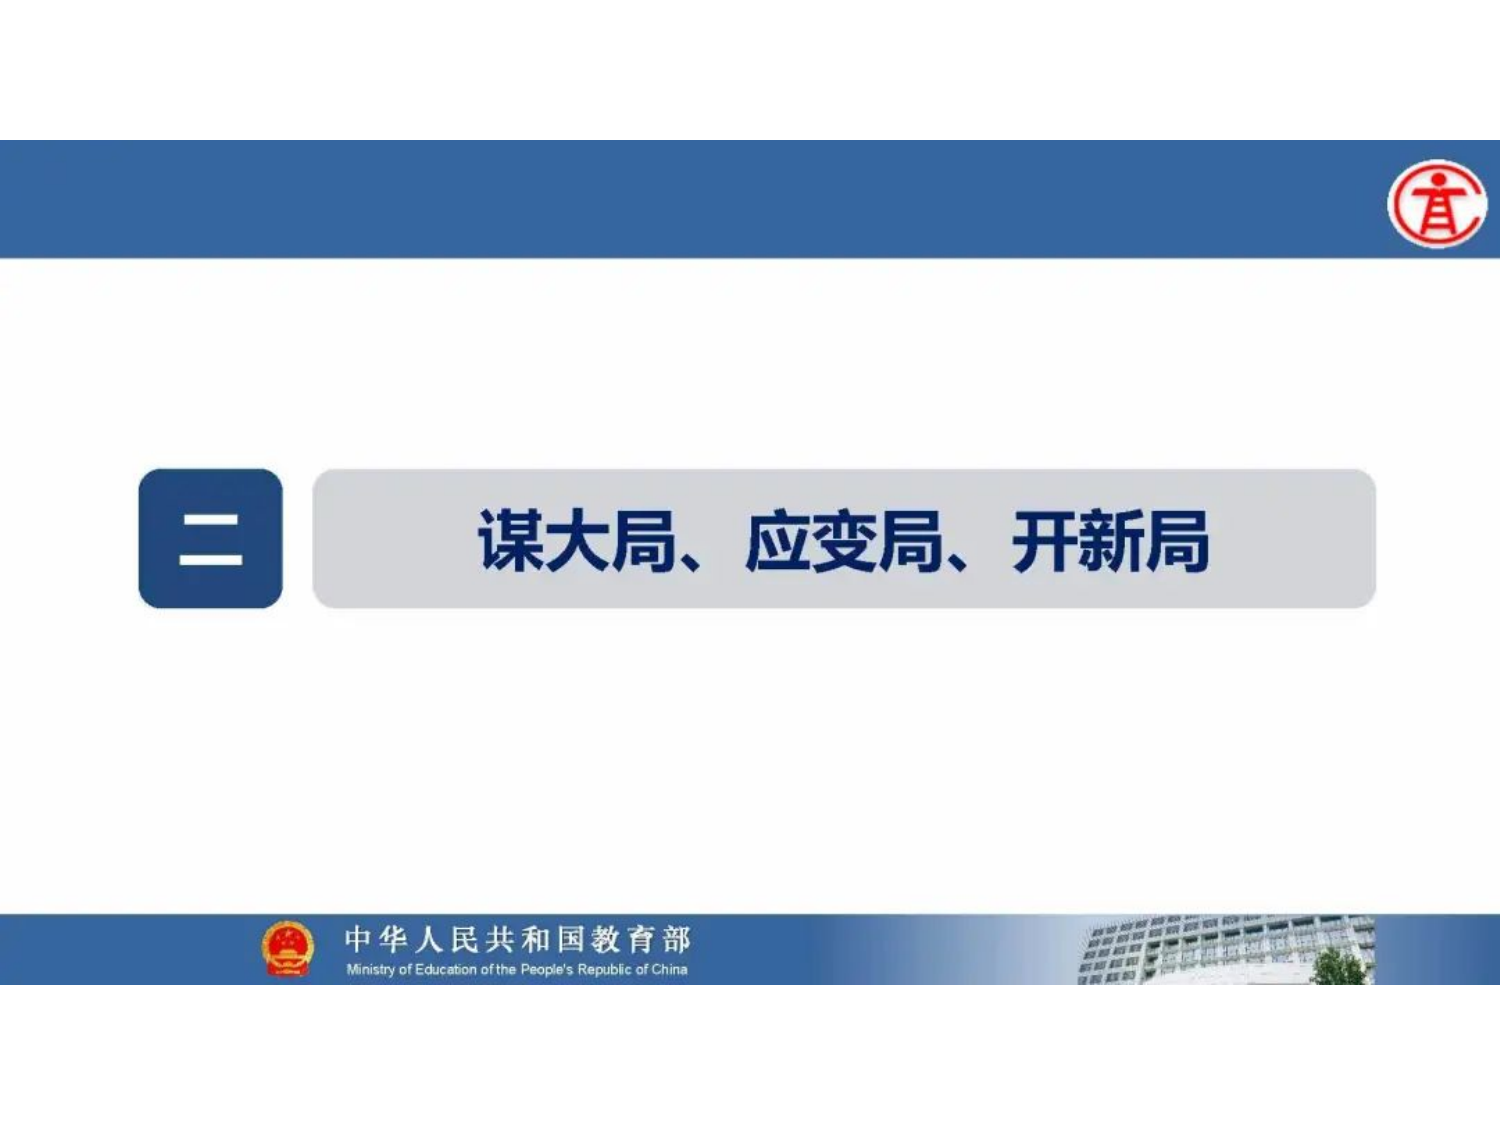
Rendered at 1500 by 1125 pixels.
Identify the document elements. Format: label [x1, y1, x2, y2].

picture [0, 139, 1500, 985]
